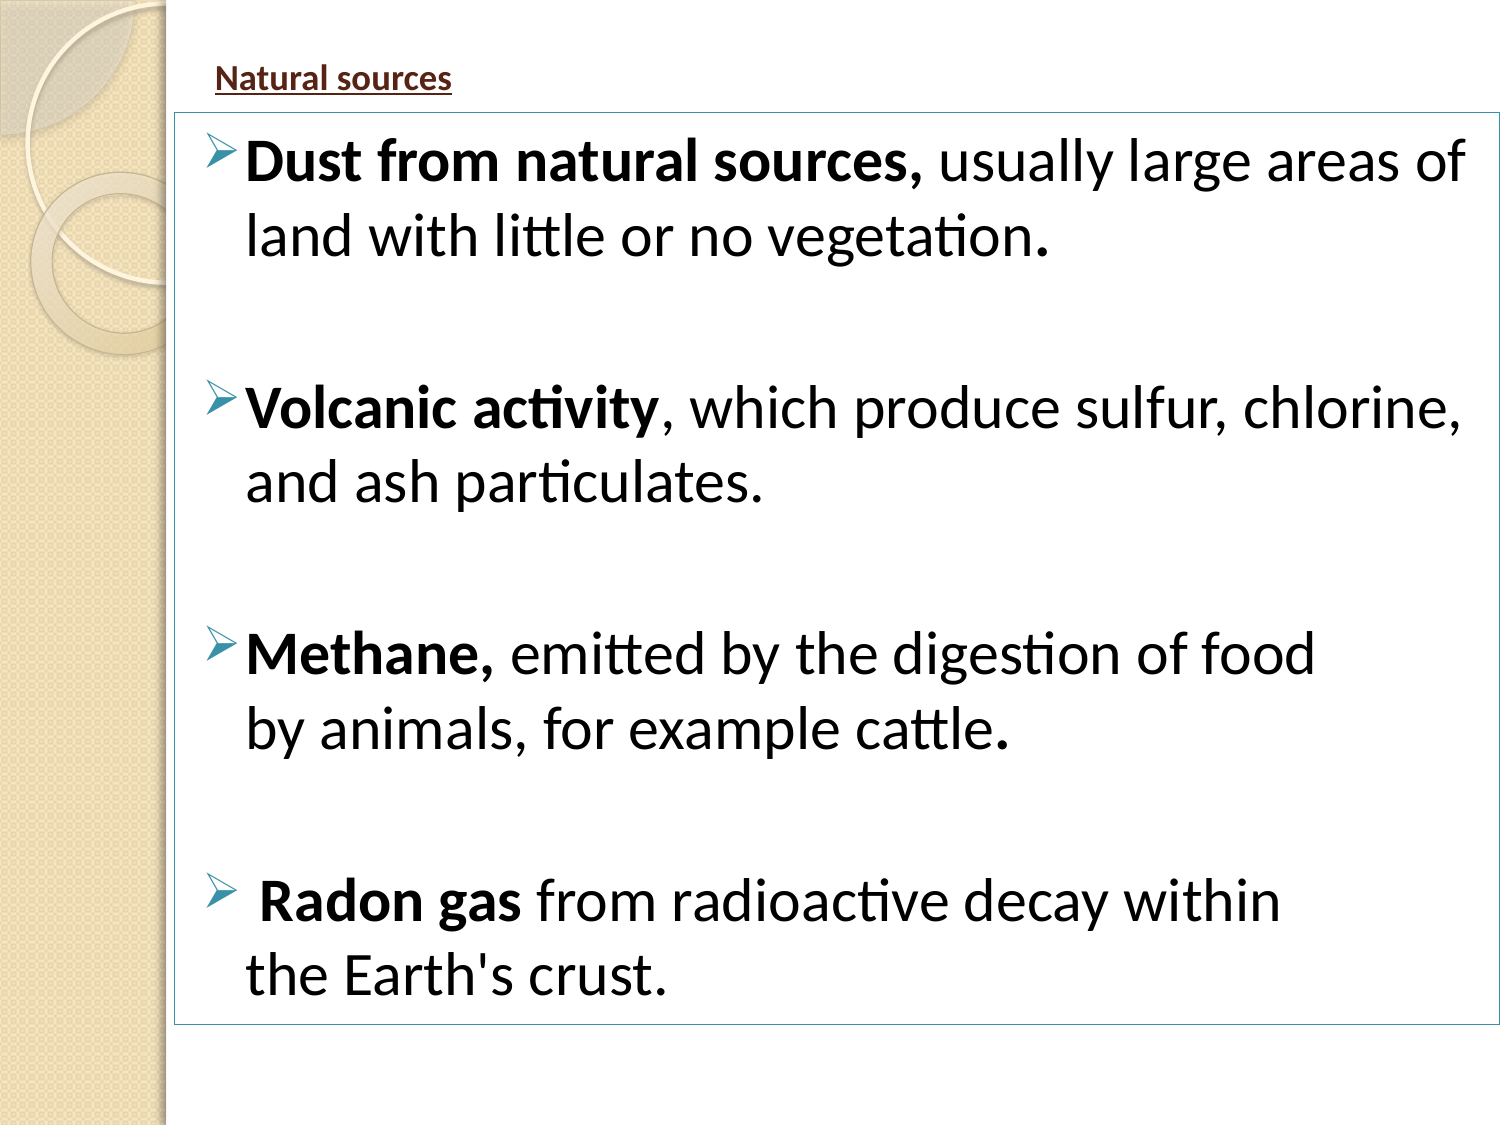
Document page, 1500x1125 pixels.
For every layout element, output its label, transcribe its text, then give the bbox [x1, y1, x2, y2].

title Natural sources [200, 45, 1466, 112]
list Dust from natural sources, usually large areas of land with little or no vegetation. Volcanic activity, which produce sulfur, chlorine, and ash particulates. Methane, emitted by the digestion of food by animals, for example cattle. Radon gas from radioactive decay within the Earth's crust. [174, 112, 1500, 1025]
